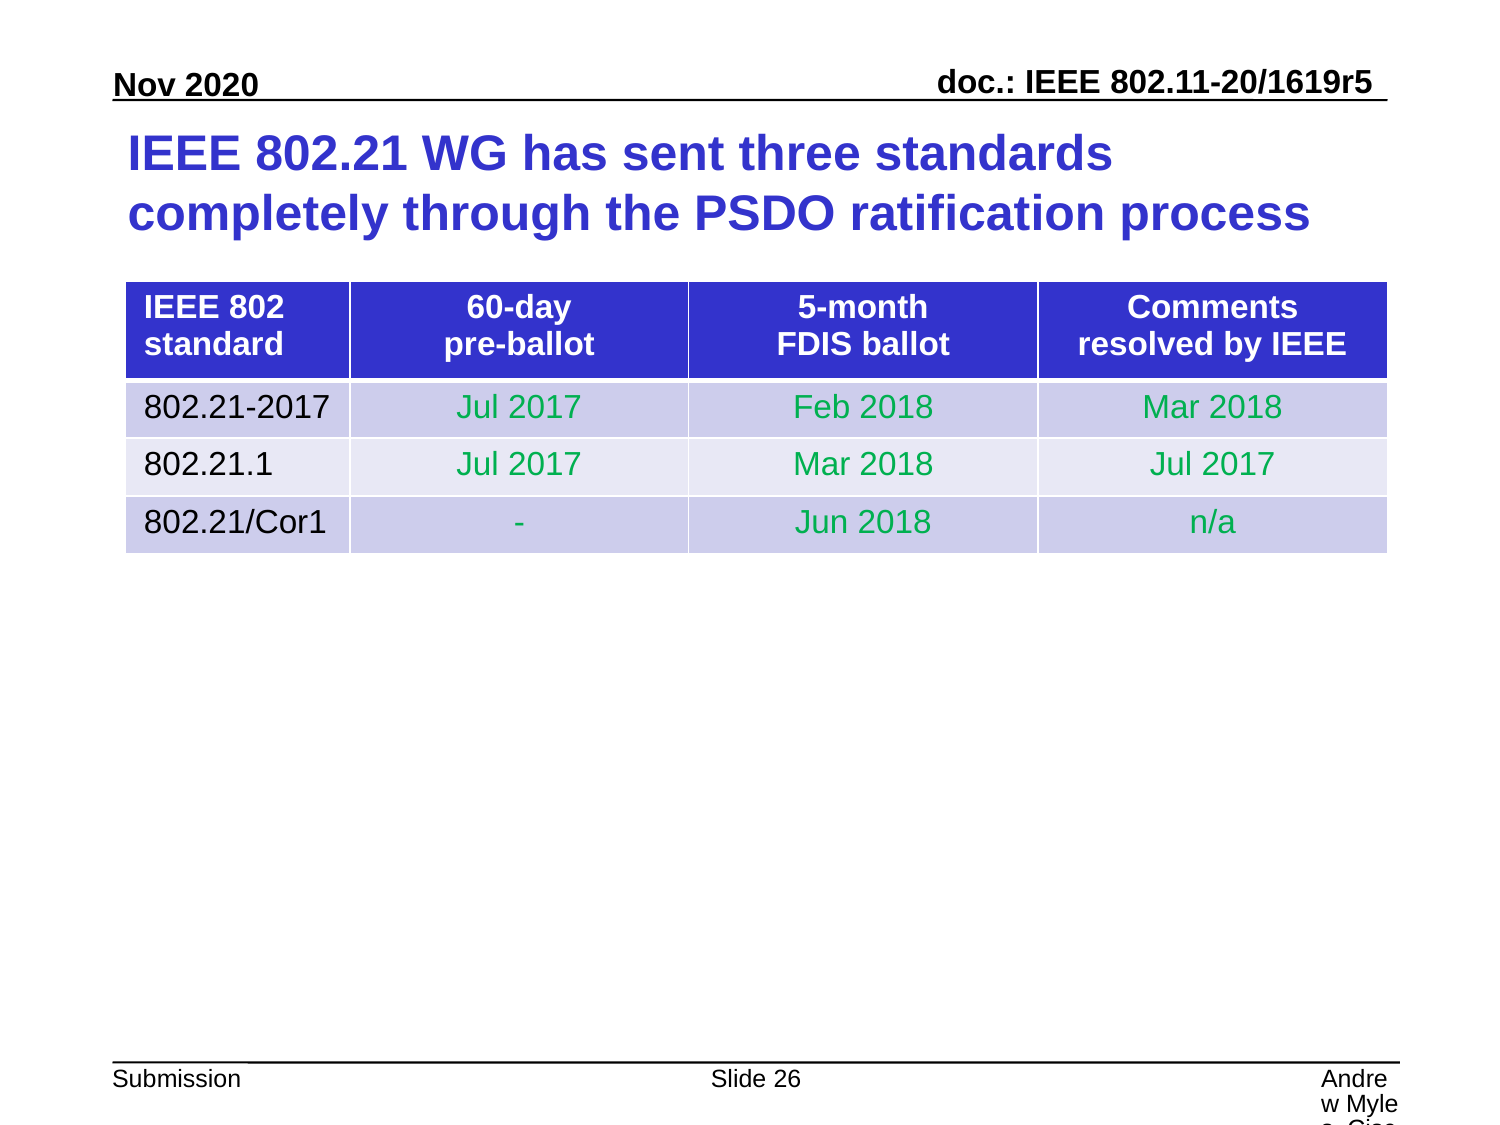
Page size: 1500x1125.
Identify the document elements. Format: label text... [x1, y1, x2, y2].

table_cell 802.21-2017 [126, 383, 349, 437]
table_header 5-month FDIS ballot [689, 282, 1037, 378]
table_header 60-day pre-ballot [351, 282, 688, 378]
table_cell Jun 2018 [689, 497, 1037, 553]
table_cell Feb 2018 [689, 383, 1037, 437]
table_cell - [351, 497, 688, 553]
slide_number Slide 26 [709, 1061, 803, 1093]
table_cell Jul 2017 [351, 383, 688, 437]
table_cell n/a [1039, 497, 1387, 553]
table_cell 802.21/Cor1 [126, 497, 349, 553]
table_cell Mar 2018 [1039, 383, 1387, 437]
table_cell Mar 2018 [689, 439, 1037, 495]
table_header Comments resolved by IEEE [1039, 282, 1387, 378]
footer Andrew Myles, Cisco [1320, 1061, 1402, 1093]
table_header IEEE 802 standard [126, 282, 349, 378]
table_cell 802.21.1 [126, 439, 349, 495]
table_cell Jul 2017 [351, 439, 688, 495]
table_cell Jul 2017 [1039, 439, 1387, 495]
title IEEE 802.21 WG has sent three standards completely through the PSDO ratification process [112, 112, 1388, 288]
